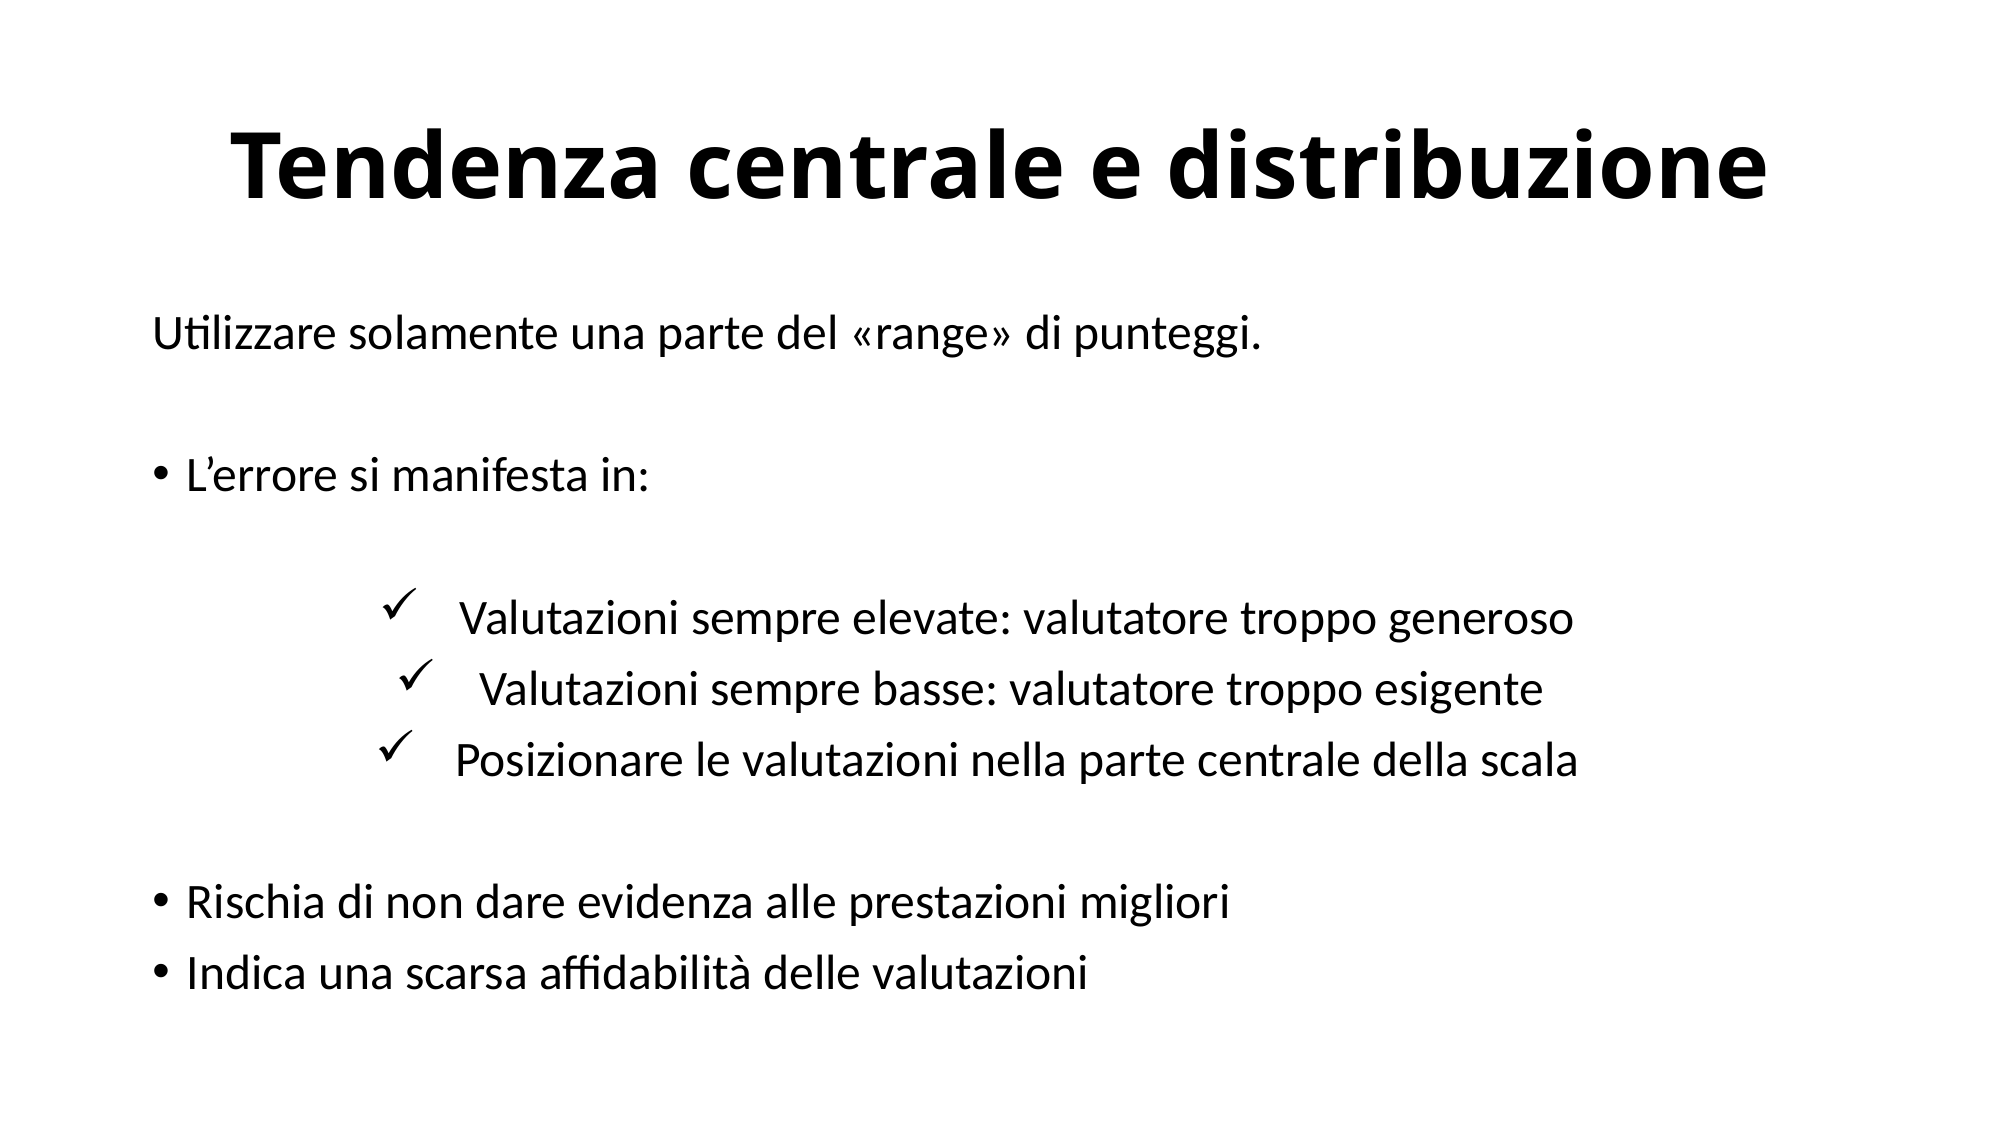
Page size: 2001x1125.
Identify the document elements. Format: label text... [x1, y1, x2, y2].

title Tendenza centrale e distribuzione [137, 59, 1863, 278]
list Utilizzare solamente una parte del «range» di punteggi. L’errore si manifesta in: Valutazioni sempre elevate: valutatore troppo generoso Valutazioni sempre basse: valutatore troppo esigente Posizionare le valutazioni nella parte centrale della scala Rischia di non dare evidenza alle prestazioni migliori Indica una scarsa affidabilità delle valutazioni [137, 299, 1863, 1014]
